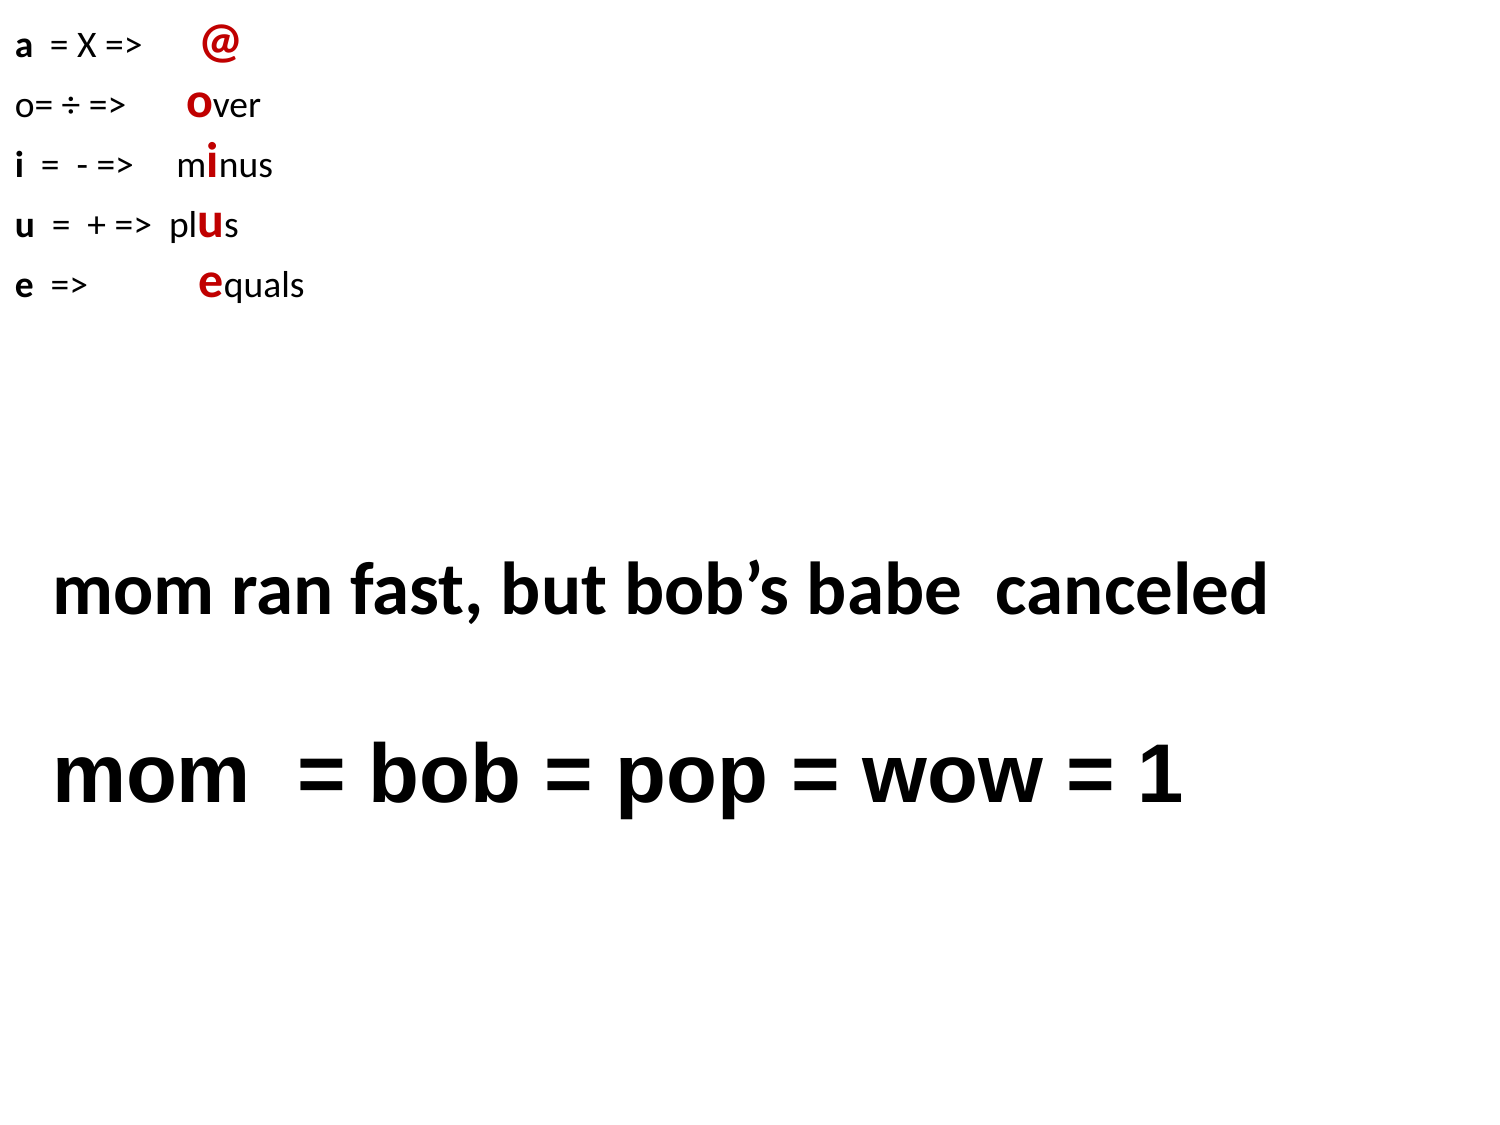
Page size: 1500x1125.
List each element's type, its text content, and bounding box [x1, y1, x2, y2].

text_box a = X => @ o= ÷ => over i = - => minus u = + => plus e => equals [0, 0, 1125, 315]
text_box mom ran fast, but bob’s babe canceled mom = bob = pop = wow = 1 [37, 532, 1500, 927]
